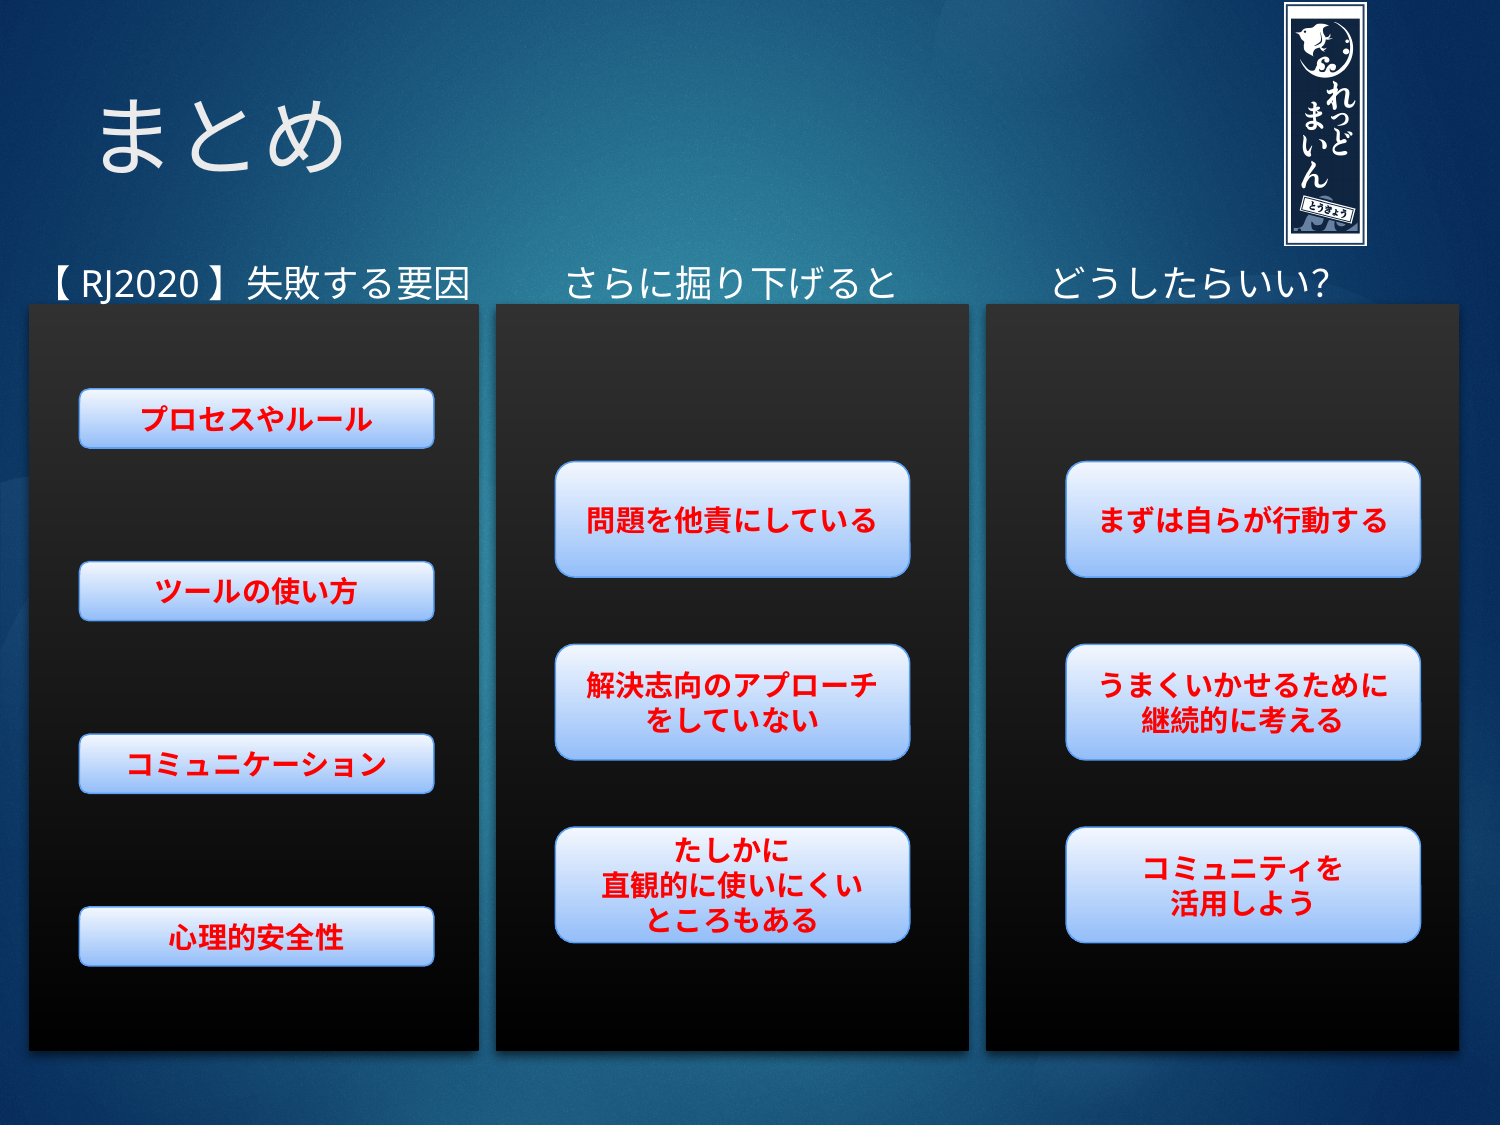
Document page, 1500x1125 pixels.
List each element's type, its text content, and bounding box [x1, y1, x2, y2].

text_box さらに掘り下げると [555, 229, 969, 303]
text_box どうしたらいい？ [1041, 229, 1455, 301]
picture [0, 0, 1500, 1125]
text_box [79, 388, 435, 449]
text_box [79, 733, 435, 794]
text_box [495, 303, 969, 1051]
text_box 【RJ2020】失敗する要因 [26, 229, 499, 313]
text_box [986, 303, 1460, 1051]
title まとめ [78, 73, 1276, 305]
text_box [79, 561, 435, 621]
text_box [29, 313, 479, 1051]
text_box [79, 906, 435, 967]
